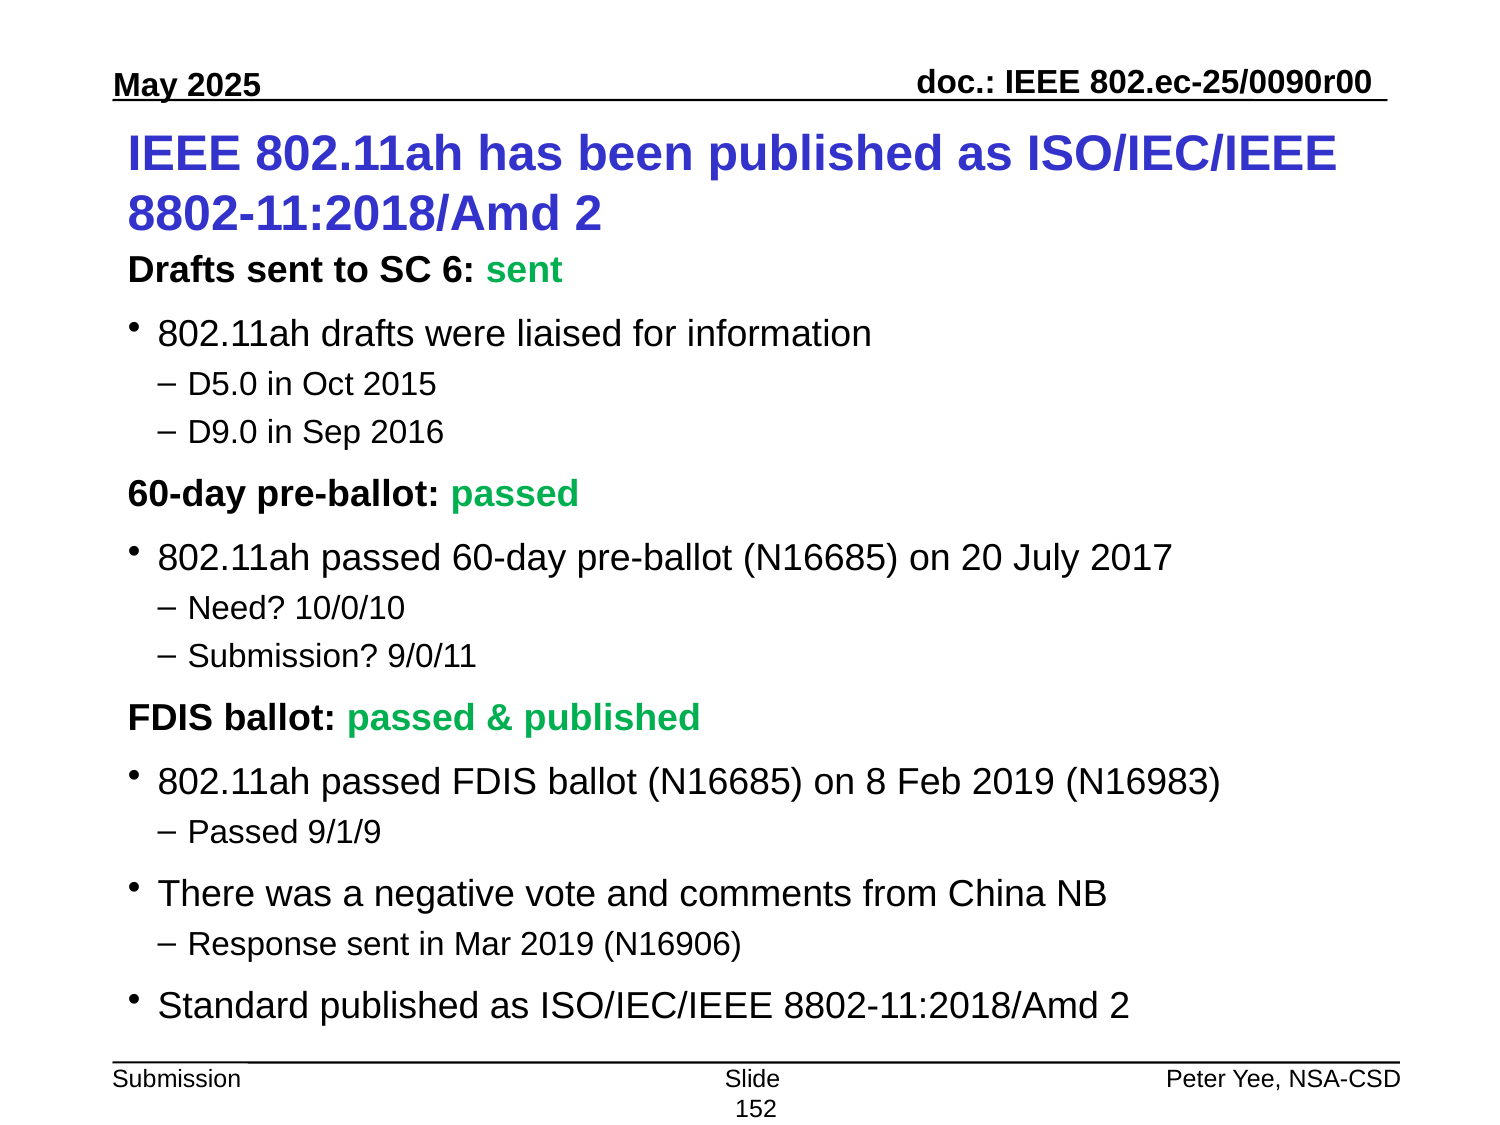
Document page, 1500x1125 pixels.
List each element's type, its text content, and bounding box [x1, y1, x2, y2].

slide_number Slide 152 [709, 1061, 803, 1093]
footer Peter Yee, NSA-CSD [1164, 1061, 1402, 1093]
list Drafts sent to SC 6: sent 802.11ah drafts were liaised for information D5.0 in Oct 2015 D9.0 in Sep 2016 60-day pre-ballot: passed 802.11ah passed 60-day pre-ballot (N16685) on 20 July 2017 Need? 10/0/10 Submission? 9/0/11 FDIS ballot: passed & published 802.11ah passed FDIS ballot (N16685) on 8 Feb 2019 (N16983) Passed 9/1/9 There was a negative vote and comments from China NB Response sent in Mar 2019 (N16906) Standard published as ISO/IEC/IEEE 8802-11:2018/Amd 2 [112, 237, 1388, 913]
title IEEE 802.11ah has been published as ISO/IEC/IEEE 8802-11:2018/Amd 2 [112, 112, 1388, 237]
